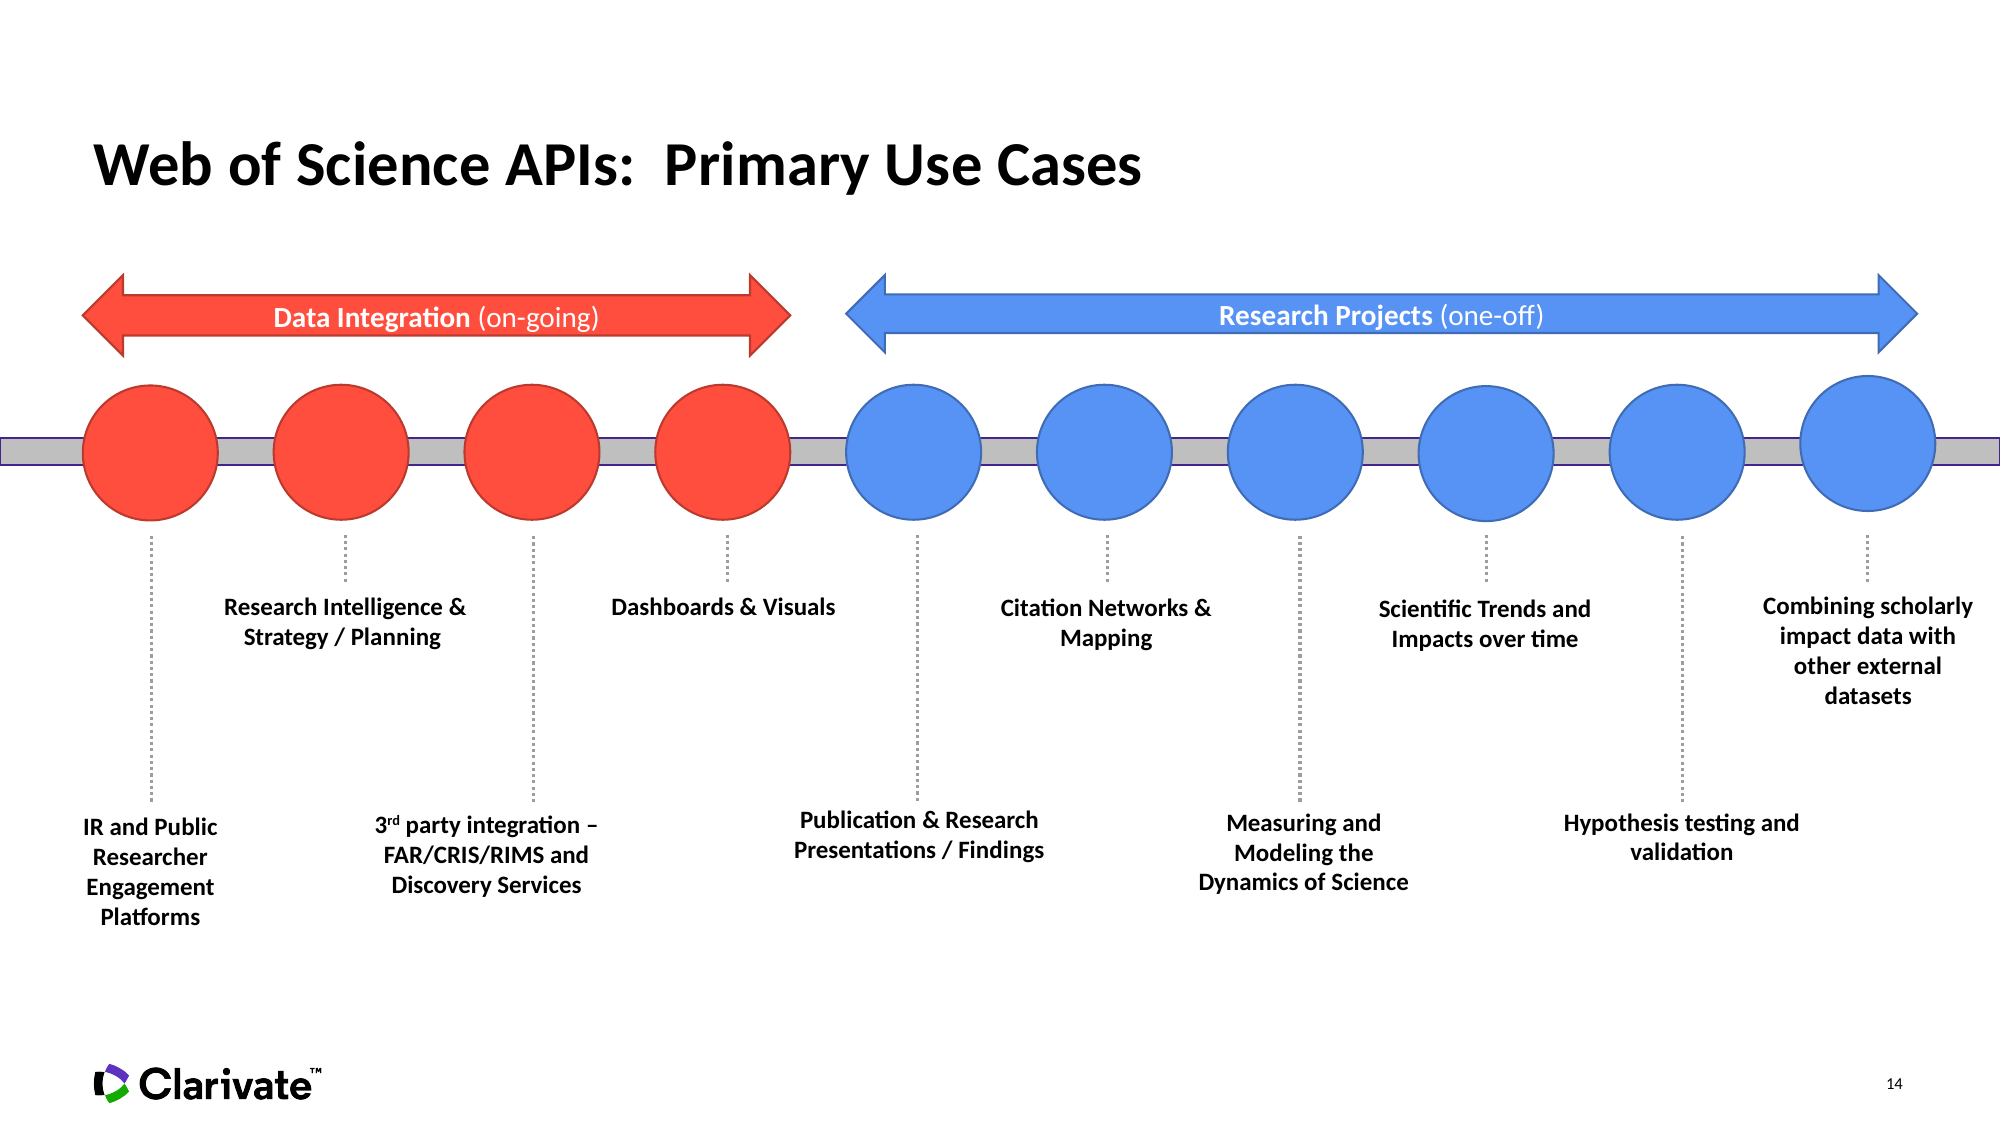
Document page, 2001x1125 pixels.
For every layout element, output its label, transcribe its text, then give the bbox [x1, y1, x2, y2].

text_box IR and Public Researcher Engagement Platforms [49, 803, 252, 938]
text_box [272, 383, 410, 521]
text_box [1363, 437, 1419, 466]
text_box Citation Networks & Mapping [950, 584, 1263, 659]
text_box Combining scholarly impact data with other external datasets [1739, 582, 1997, 717]
text_box [463, 383, 601, 521]
text_box [1745, 437, 1802, 466]
text_box [790, 437, 846, 466]
text_box [1608, 383, 1746, 521]
text_box [1226, 383, 1364, 521]
text_box Data Integration (on-going) [81, 272, 792, 359]
text_box [1799, 374, 1937, 513]
text_box Measuring and Modeling the Dynamics of Science [1181, 798, 1427, 904]
text_box [1035, 383, 1173, 521]
picture [73, 1043, 342, 1124]
text_box Dashboards & Visuals [596, 583, 857, 628]
text_box [218, 437, 274, 466]
text_box [0, 437, 83, 466]
text_box [599, 437, 655, 466]
text_box [845, 383, 983, 521]
text_box [981, 437, 1037, 466]
slide_number 14 [1855, 1073, 1904, 1100]
title Web of Science APIs: Primary Use Cases [93, 133, 1460, 199]
text_box [409, 437, 464, 466]
text_box [654, 383, 792, 521]
text_box [1172, 437, 1228, 466]
text_box [1417, 385, 1555, 523]
text_box Research Projects (one-off) [844, 272, 1919, 355]
text_box [1933, 437, 2000, 466]
text_box [1553, 437, 1610, 466]
text_box [81, 384, 219, 522]
text_box 3rd party integration – FAR/CRIS/RIMS and Discovery Services [318, 800, 656, 906]
text_box Publication & Research Presentations / Findings [776, 796, 1063, 871]
text_box Scientific Trends and Impacts over time [1329, 584, 1642, 660]
text_box Hypothesis testing and validation [1541, 798, 1824, 874]
text_box Research Intelligence & Strategy / Planning [201, 583, 489, 688]
